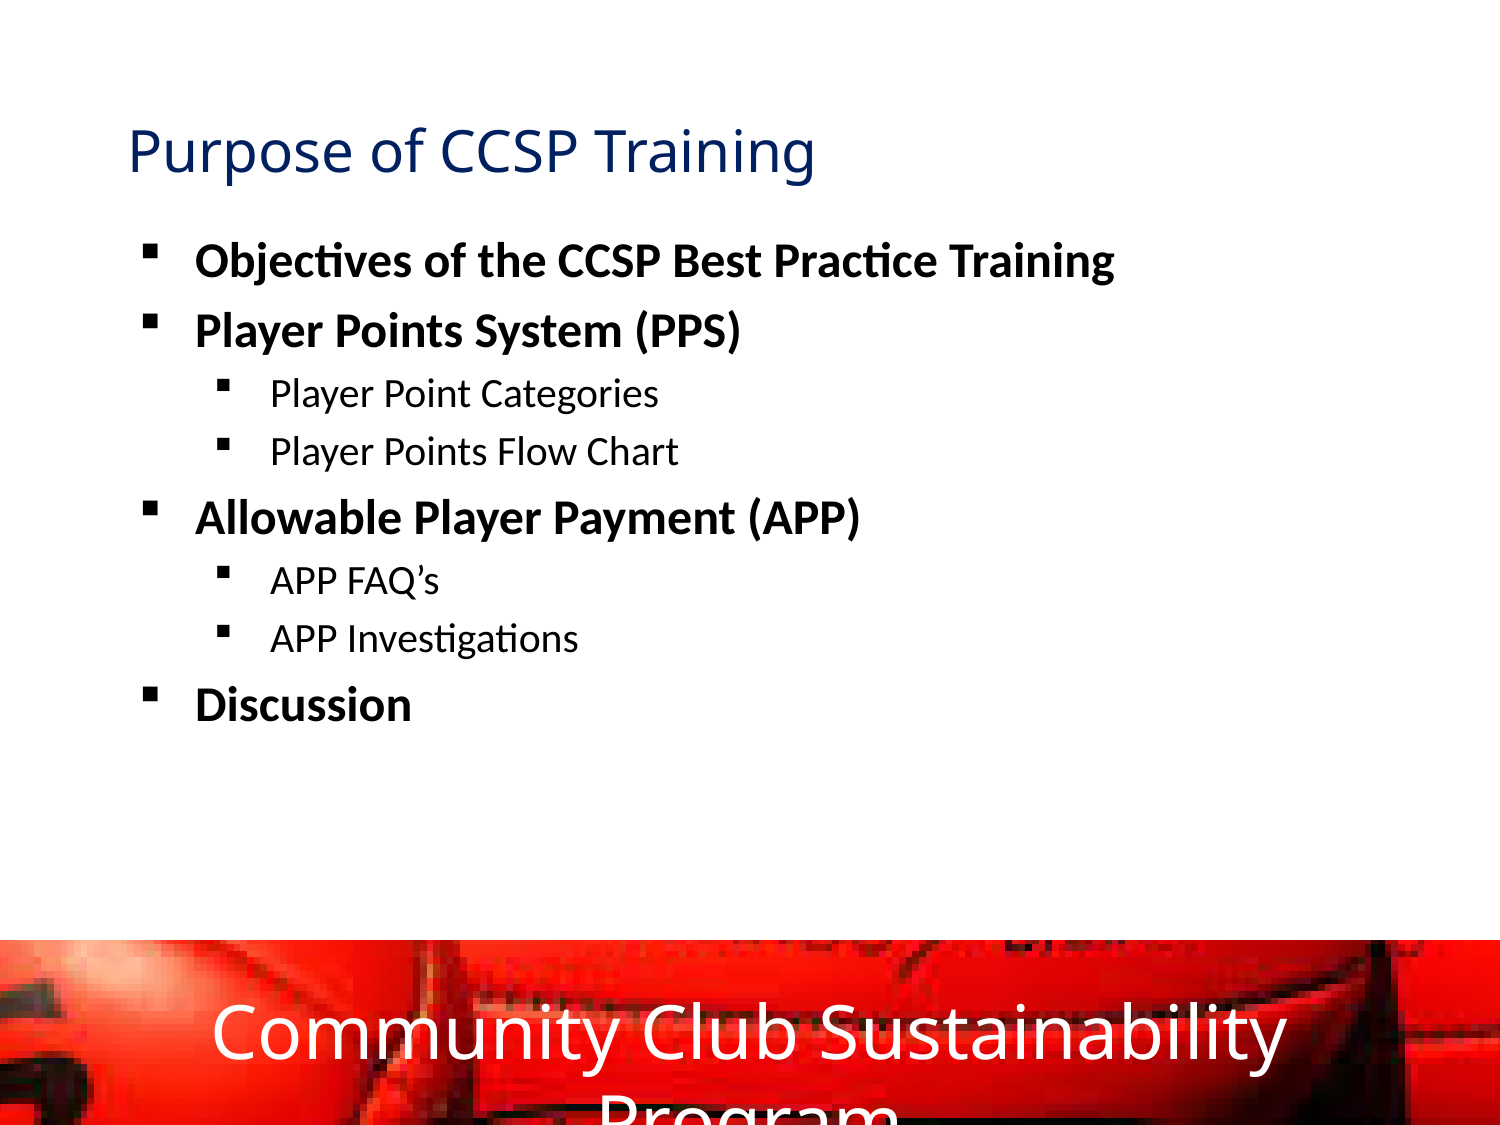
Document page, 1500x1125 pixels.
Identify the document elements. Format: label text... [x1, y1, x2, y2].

title Purpose of CCSP Training [112, 90, 1388, 209]
subtitle Objectives of the CCSP Best Practice Training Player Points System (PPS) Player Point Categories Player Points Flow Chart Allowable Player Payment (APP) APP FAQ’s APP Investigations Discussion [123, 219, 1365, 777]
picture [0, 940, 1500, 1125]
